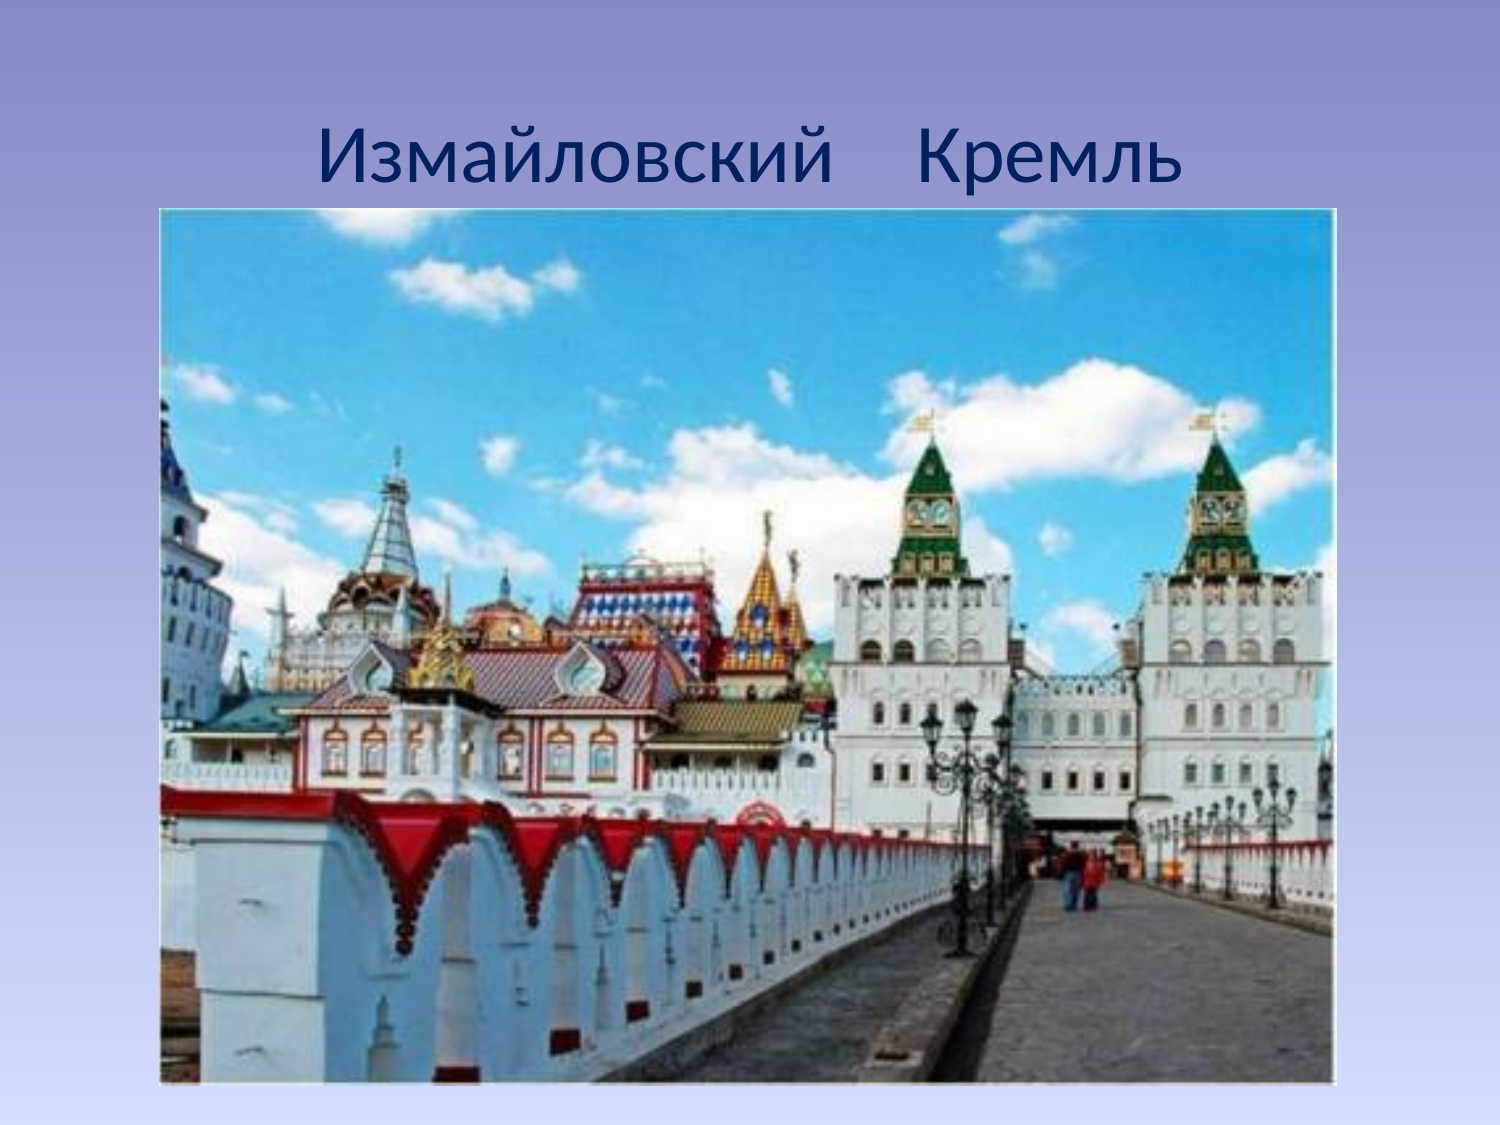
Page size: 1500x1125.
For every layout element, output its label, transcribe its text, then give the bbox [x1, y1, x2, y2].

picture [159, 207, 1337, 1086]
title Измайловский Кремль [112, 42, 1388, 256]
